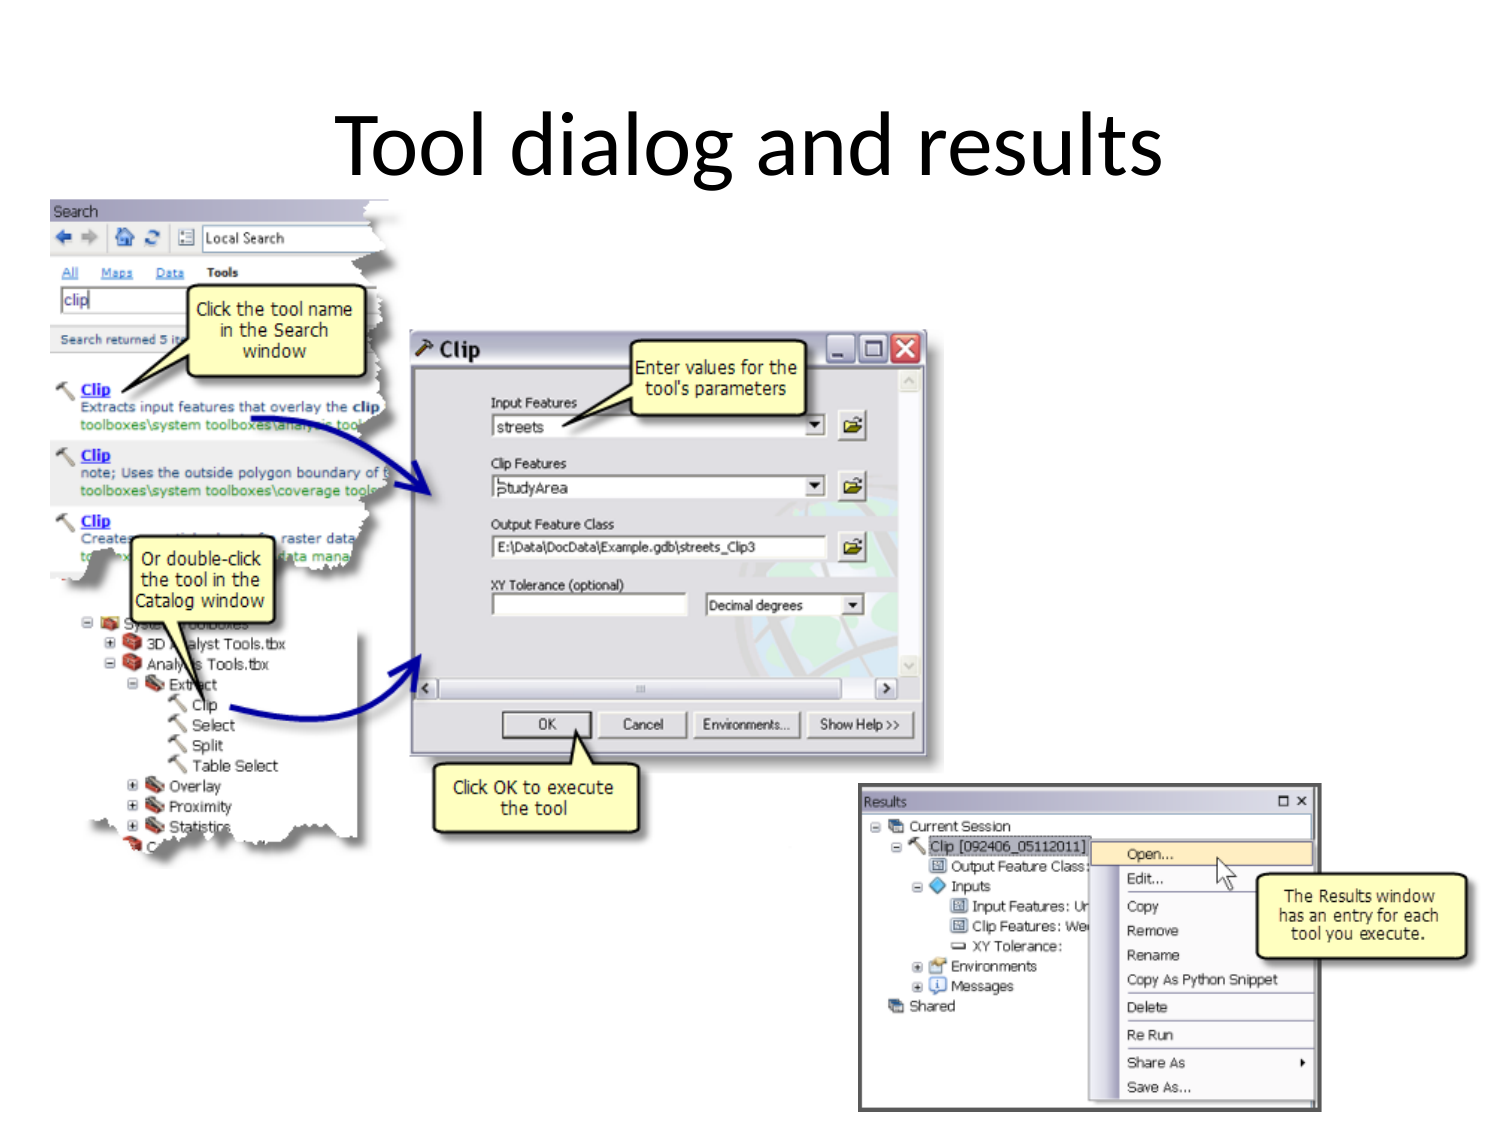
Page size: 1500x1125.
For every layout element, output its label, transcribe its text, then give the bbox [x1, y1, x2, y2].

picture [49, 198, 1481, 1112]
title Tool dialog and results [75, 45, 1425, 233]
